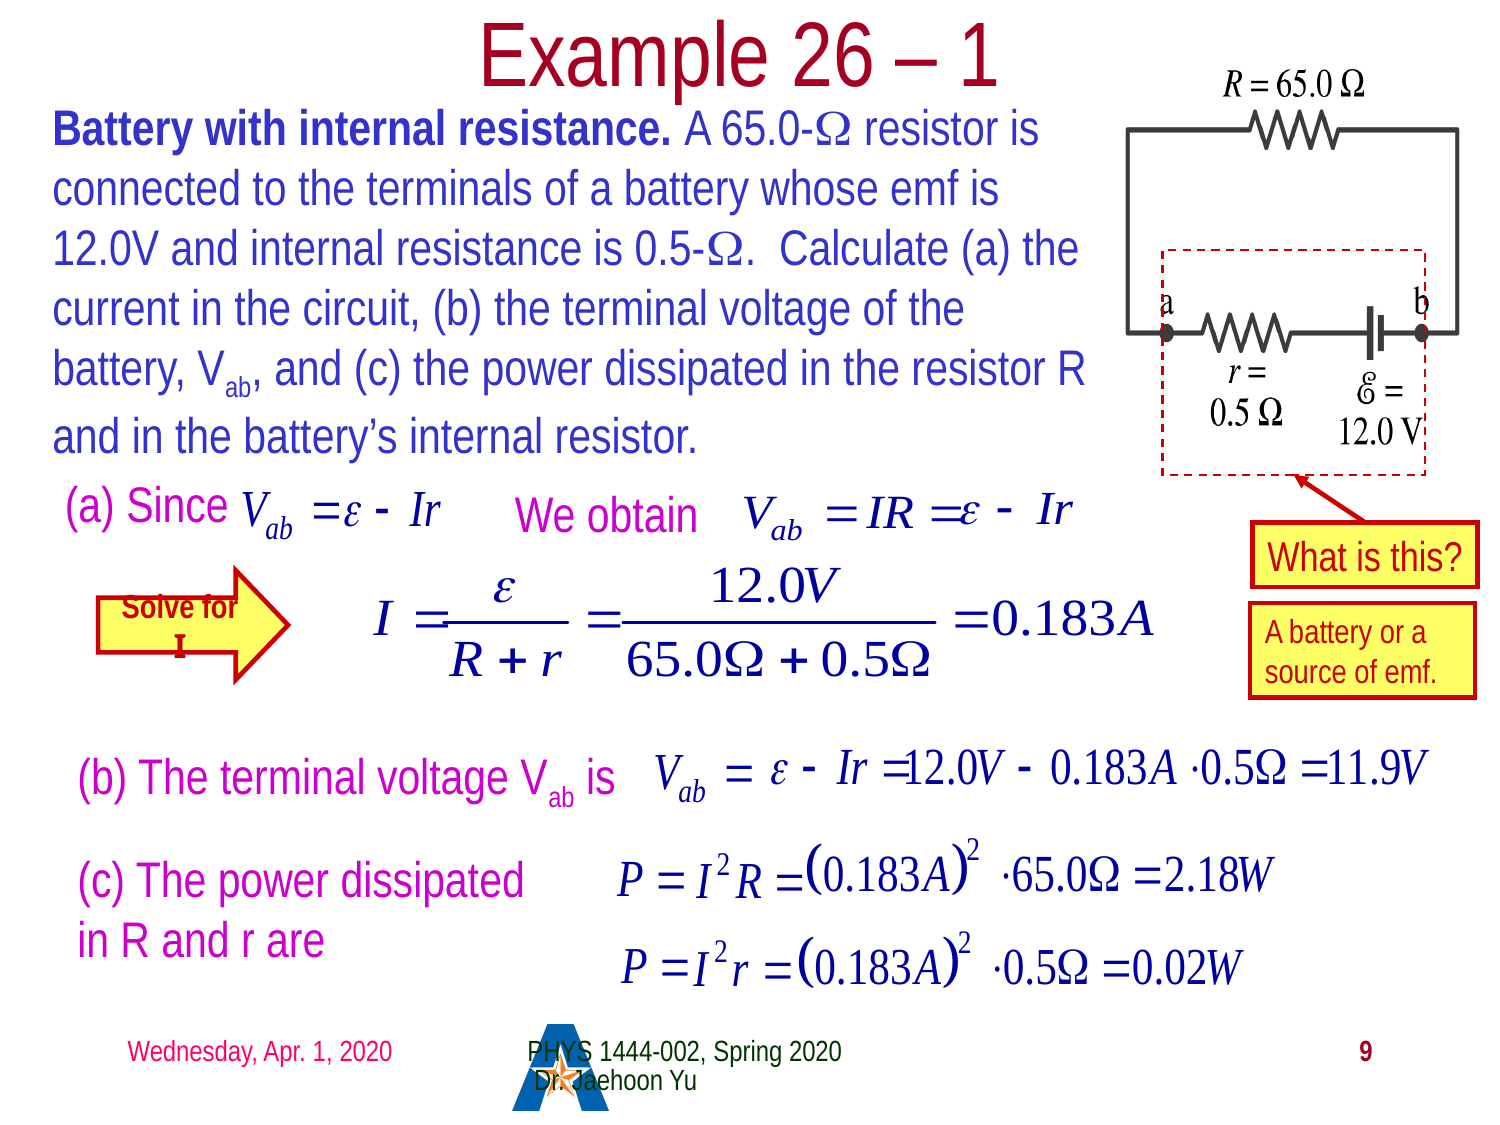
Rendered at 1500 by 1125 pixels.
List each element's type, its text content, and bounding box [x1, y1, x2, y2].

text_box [1162, 249, 1481, 593]
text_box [799, 824, 1285, 920]
text_box A battery or a source of emf. [1249, 603, 1475, 698]
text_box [236, 474, 451, 551]
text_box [949, 480, 1084, 538]
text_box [856, 485, 944, 538]
text_box (c) The power dissipated in R and r are [62, 840, 550, 975]
picture [512, 1101, 609, 1111]
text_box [737, 480, 858, 548]
footer PHYS 1444-002, Spring 2020 Dr. Jaehoon Yu [512, 1024, 988, 1101]
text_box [608, 848, 682, 907]
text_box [612, 936, 679, 994]
text_box (b) The terminal voltage Vab is [62, 737, 647, 821]
text_box (a) Since [49, 464, 275, 540]
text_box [612, 549, 1163, 688]
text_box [899, 737, 1441, 800]
slide_number 9 [1074, 1024, 1388, 1101]
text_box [362, 587, 427, 645]
title Example 26 – 1 [37, 0, 1463, 87]
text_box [433, 549, 611, 688]
text_box Solve for I [98, 570, 289, 680]
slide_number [112, 1024, 426, 1101]
text_box Battery with internal resistance. A 65.0-Ω resistor is connected to the terminals of a battery whose emf is 12.0V and internal resistance is 0.5-Ω. Calculate (a) the current in the circuit, (b) the terminal voltage of the battery, Vab, and (c) the power dissipated in the resistor R and in the battery’s internal resistor. [37, 87, 1113, 471]
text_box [762, 737, 897, 800]
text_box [687, 837, 794, 909]
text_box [649, 737, 753, 814]
picture [1087, 62, 1500, 451]
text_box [684, 924, 786, 996]
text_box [791, 917, 1257, 1013]
text_box We obtain [499, 474, 738, 548]
